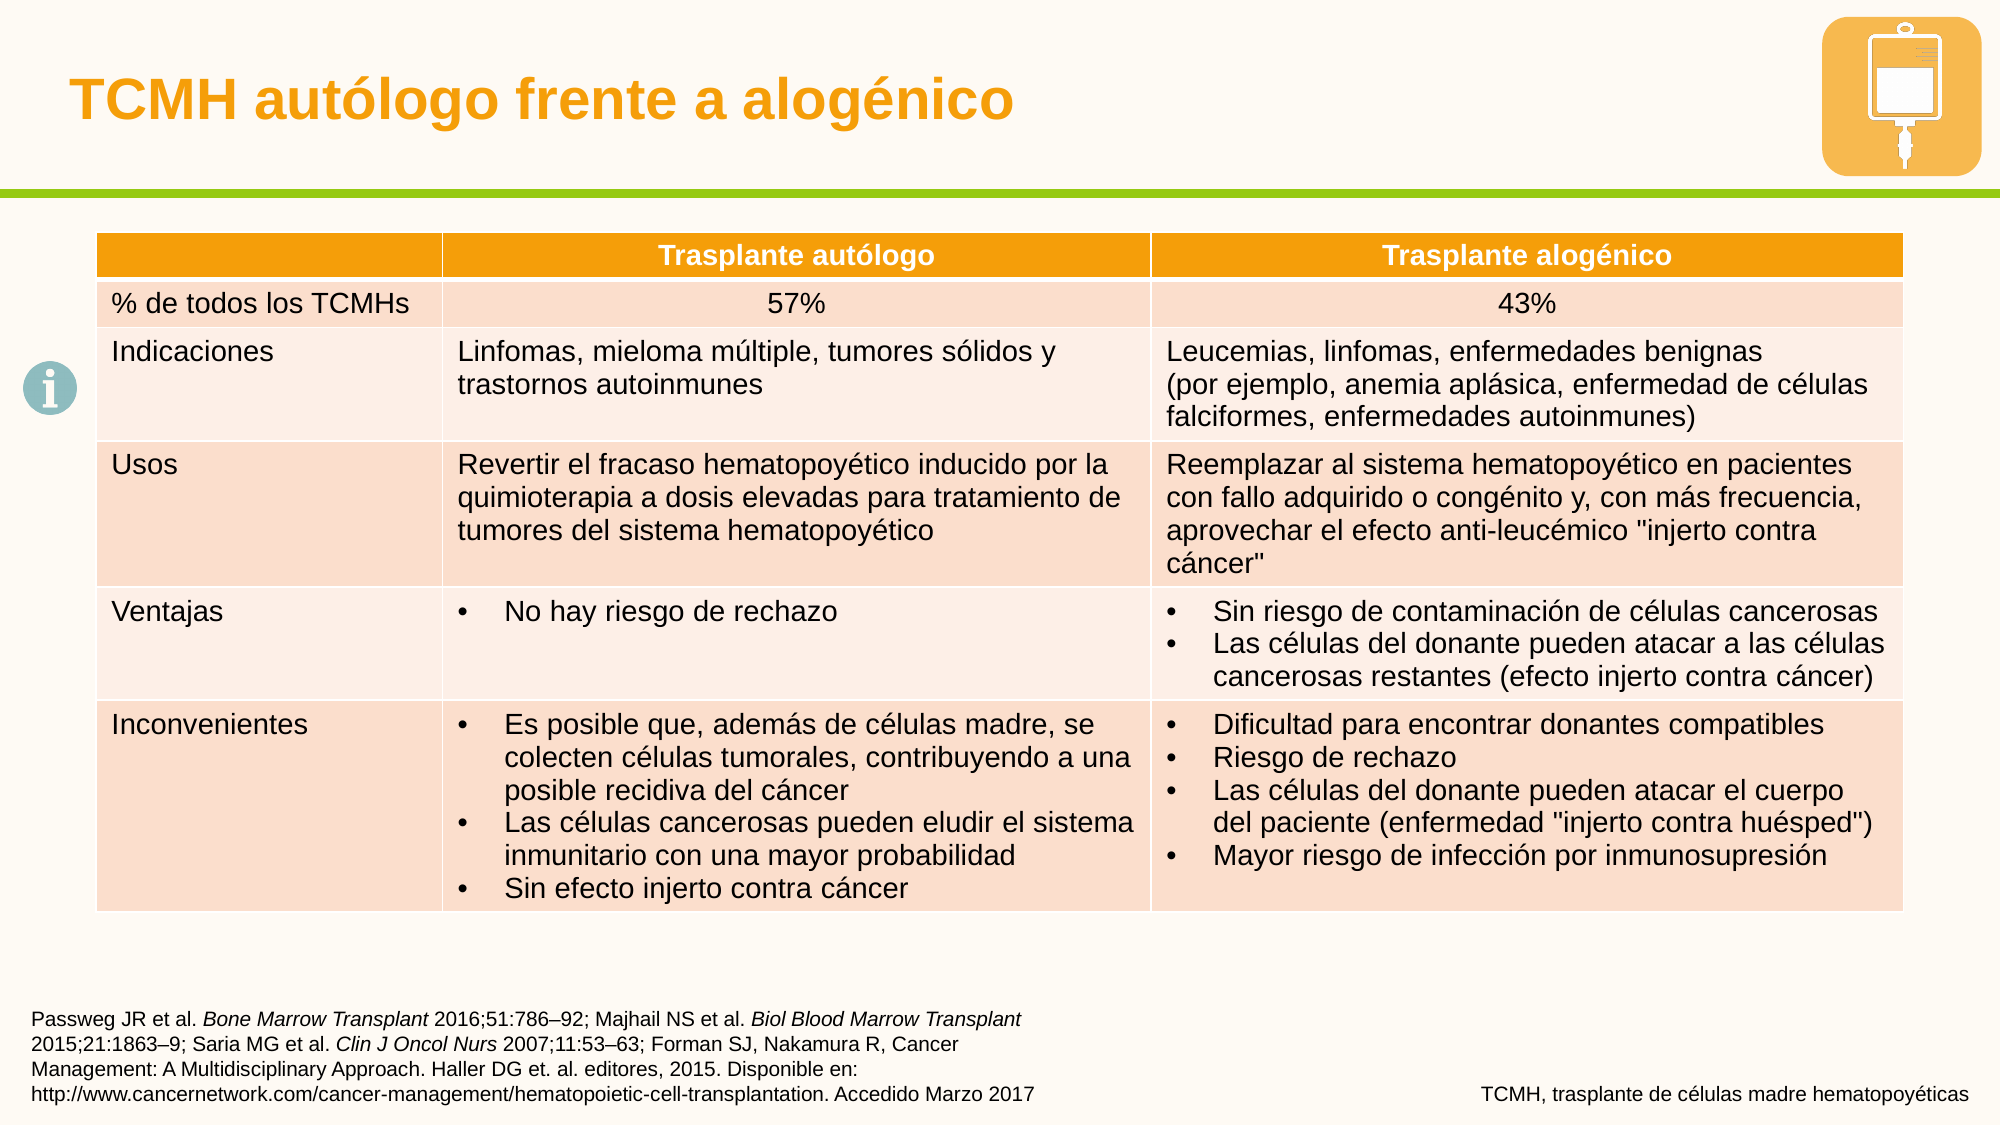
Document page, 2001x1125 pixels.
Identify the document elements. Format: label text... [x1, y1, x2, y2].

picture [1868, 22, 1942, 171]
table_header Trasplante alogénico [1152, 233, 1903, 277]
table_cell Es posible que, además de células madre, se colecten células tumorales, contribuyendo a una posible recidiva del cáncer Las células cancerosas pueden eludir el sistema inmunitario con una mayor probabilidad Sin efecto injerto contra cáncer [443, 701, 1150, 911]
title TCMH autólogo frente a alogénico [55, 13, 1823, 180]
table_cell Dificultad para encontrar donantes compatibles Riesgo de rechazo Las células del donante pueden atacar el cuerpo del paciente (enfermedad "injerto contra huésped") Mayor riesgo de infección por inmunosupresión [1152, 701, 1903, 911]
table_header [97, 233, 442, 277]
table_cell 57% [443, 282, 1150, 327]
table_cell Leucemias, linfomas, enfermedades benignas (por ejemplo, anemia aplásica, enfermedad de células falciformes, enfermedades autoinmunes) [1152, 328, 1903, 440]
list Passweg JR et al. Bone Marrow Transplant 2016;51:786–92; Majhail NS et al. Biol Blood Marrow Transplant 2015;21:1863–9; Saria MG et al. Clin J Oncol Nurs 2007;11:53–63; Forman SJ, Nakamura R, Cancer Management: A Multidisciplinary Approach. Haller DG et. al. editores, 2015. Disponible en: http://www.cancernetwork.com/cancer-management/hematopoietic-cell-transplantation. Accedido Marzo 2017 [16, 1065, 1059, 1113]
table_cell Revertir el fracaso hematopoyético inducido por la quimioterapia a dosis elevadas para tratamiento de tumores del sistema hematopoyético [443, 442, 1150, 586]
picture [23, 361, 78, 416]
table_cell % de todos los TCMHs [97, 282, 442, 327]
table_cell Ventajas [97, 588, 442, 699]
table_cell 43% [1152, 282, 1903, 327]
table_cell No hay riesgo de rechazo [443, 588, 1150, 699]
table_cell Sin riesgo de contaminación de células cancerosas Las células del donante pueden atacar a las células cancerosas restantes (efecto injerto contra cáncer) [1152, 588, 1903, 699]
list TCMH, trasplante de células madre hematopoyéticas [1059, 1065, 1985, 1113]
table_cell Linfomas, mieloma múltiple, tumores sólidos y trastornos autoinmunes [443, 328, 1150, 440]
table_header Trasplante autólogo [443, 233, 1150, 277]
table_cell Reemplazar al sistema hematopoyético en pacientes con fallo adquirido o congénito y, con más frecuencia, aprovechar el efecto anti-leucémico "injerto contra cáncer" [1152, 442, 1903, 586]
table_cell Inconvenientes [97, 701, 442, 911]
table_cell Indicaciones [97, 328, 442, 440]
table_cell Usos [97, 442, 442, 586]
